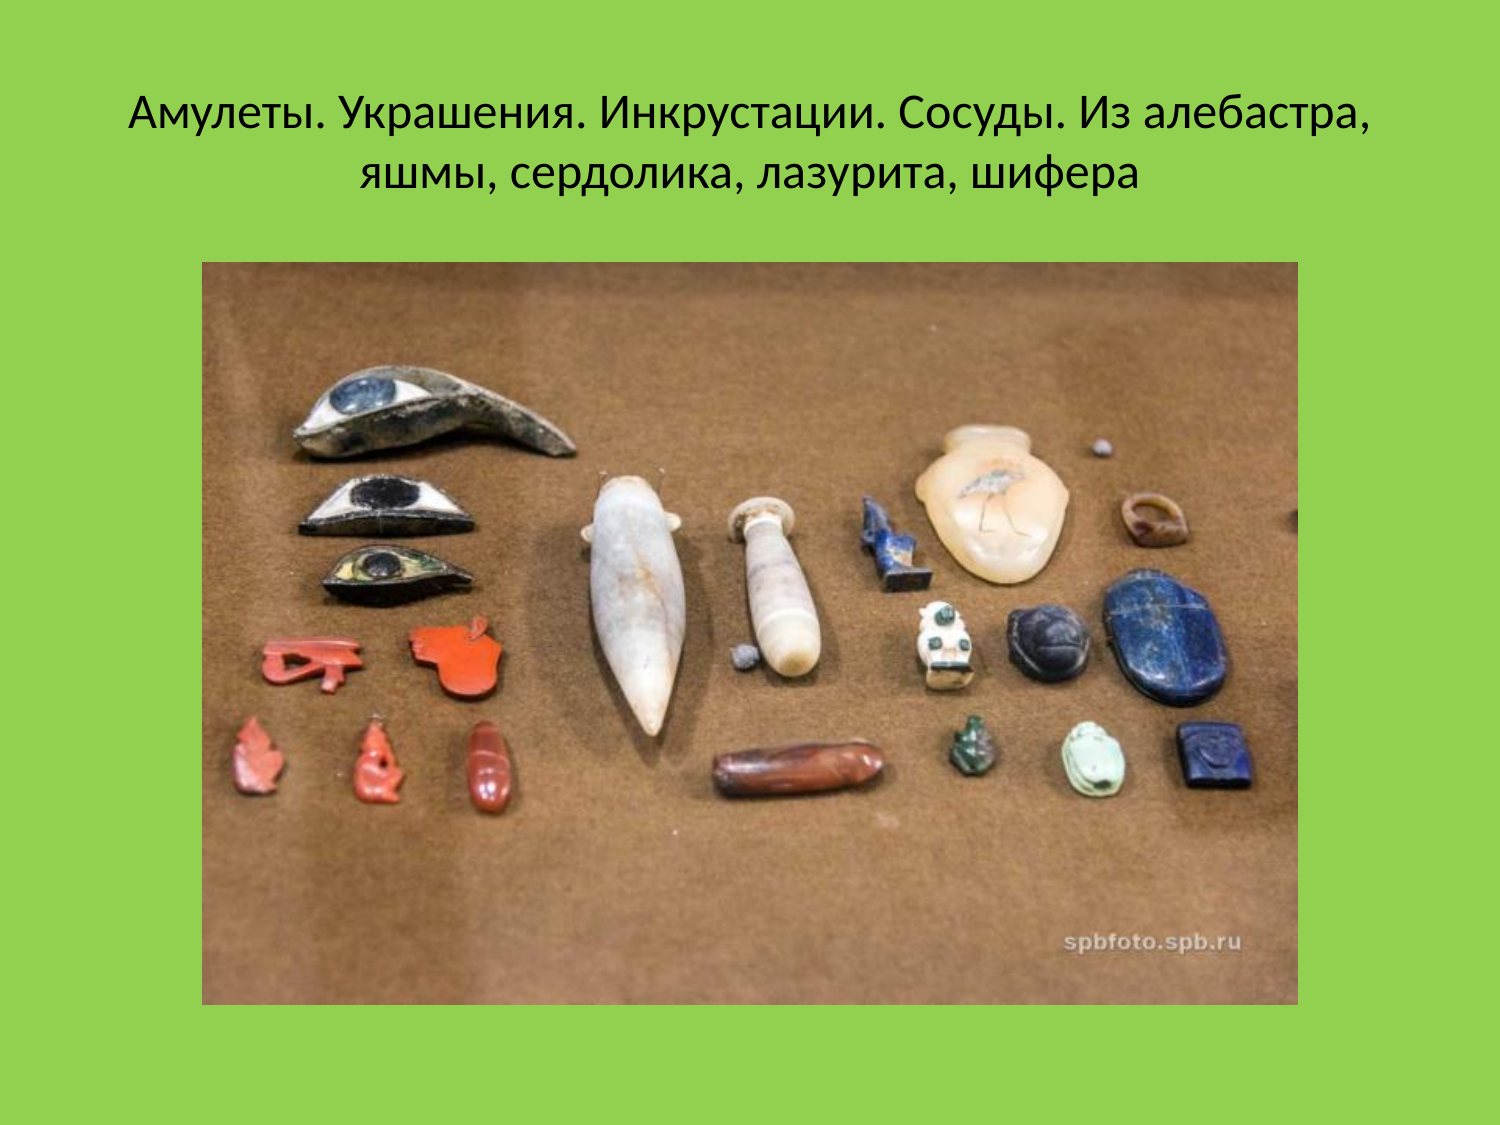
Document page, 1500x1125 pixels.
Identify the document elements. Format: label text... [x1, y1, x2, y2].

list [201, 262, 1299, 1006]
title Амулеты. Украшения. Инкрустации. Сосуды. Из алебастра, яшмы, сердолика, лазурита, шифера [75, 45, 1425, 233]
